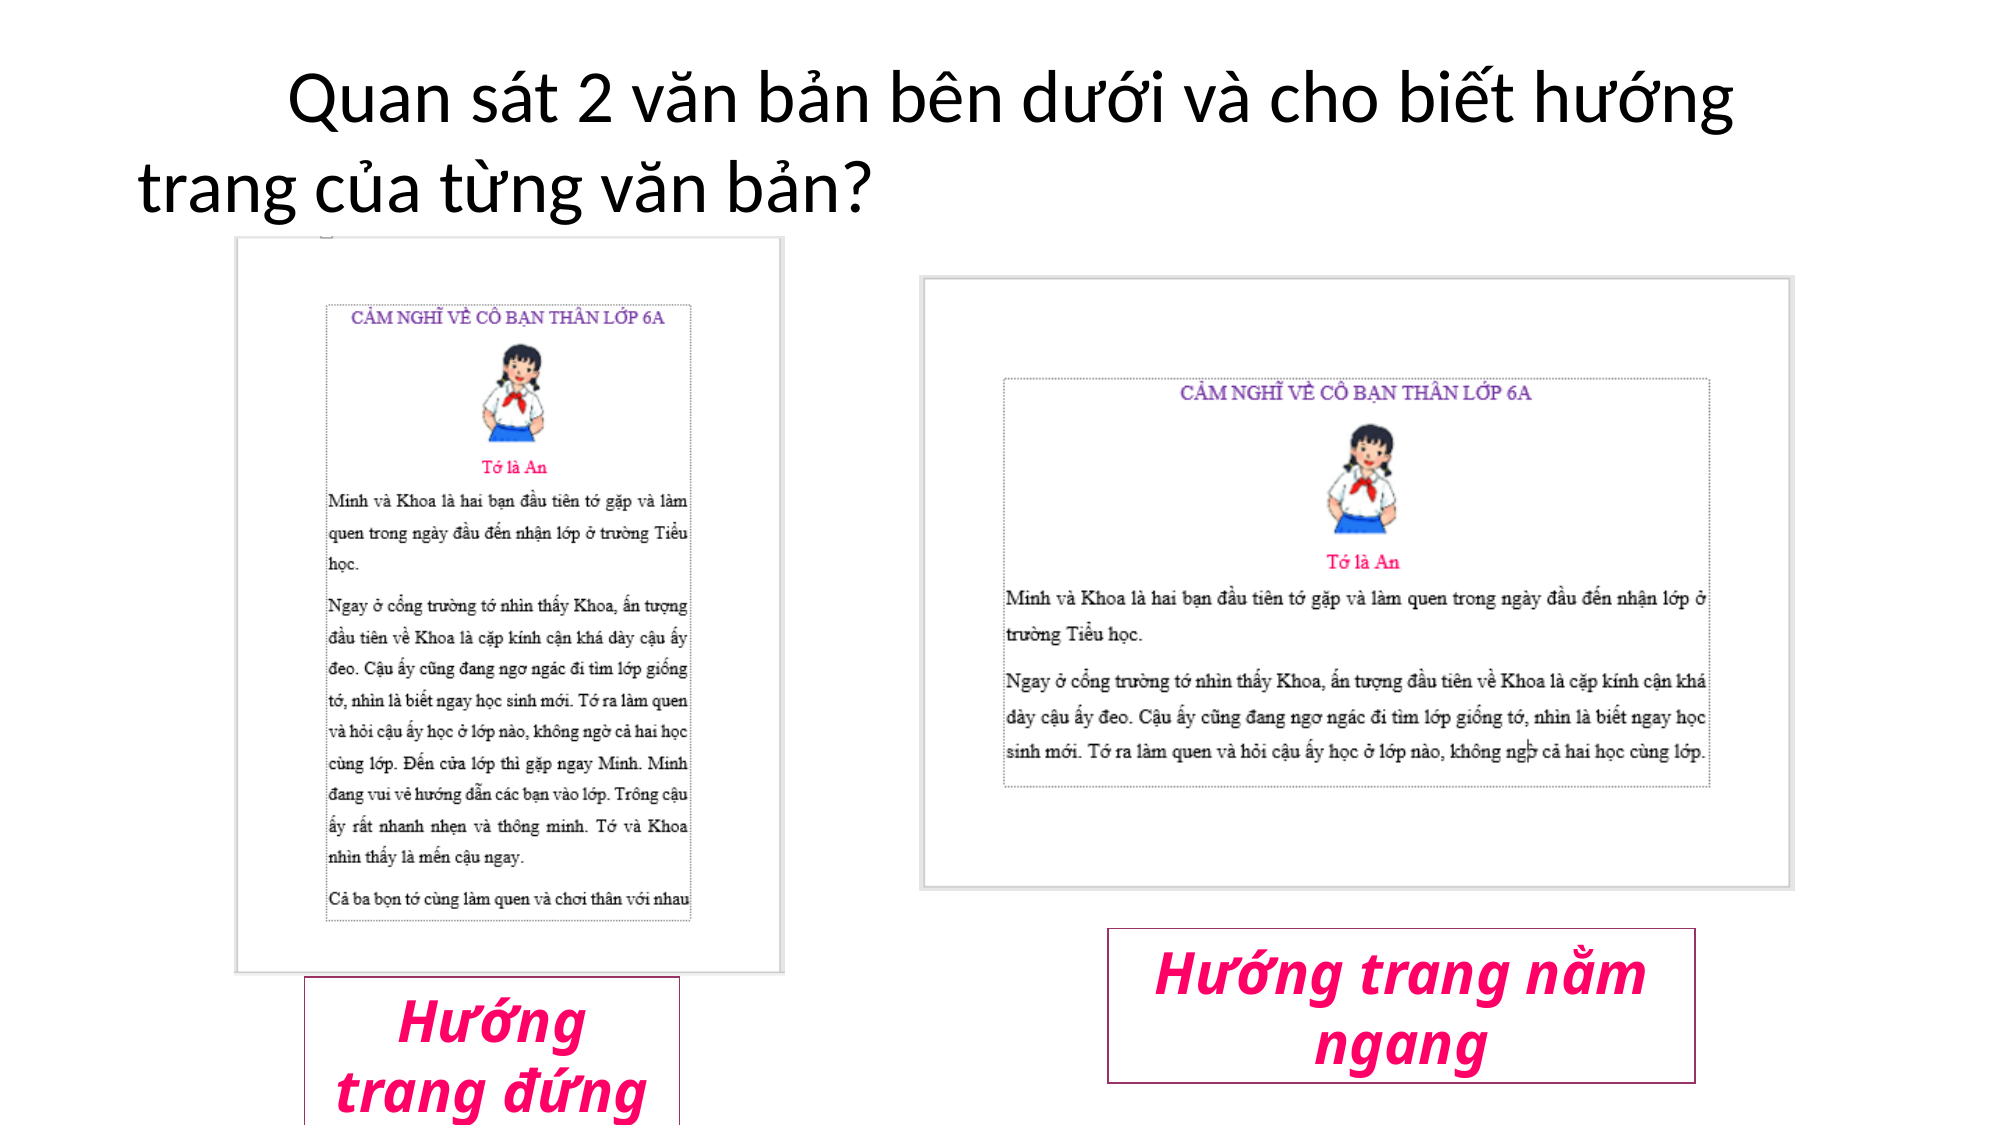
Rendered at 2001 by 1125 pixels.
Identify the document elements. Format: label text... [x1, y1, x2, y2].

text_box Hướng trang nằm ngang [1107, 928, 1696, 1084]
picture [234, 236, 785, 976]
picture [919, 275, 1795, 891]
text_box Quan sát 2 văn bản bên dưới và cho biết hướng trang của từng văn bản? [123, 39, 1881, 235]
text_box Hướng trang đứng [304, 977, 680, 1125]
